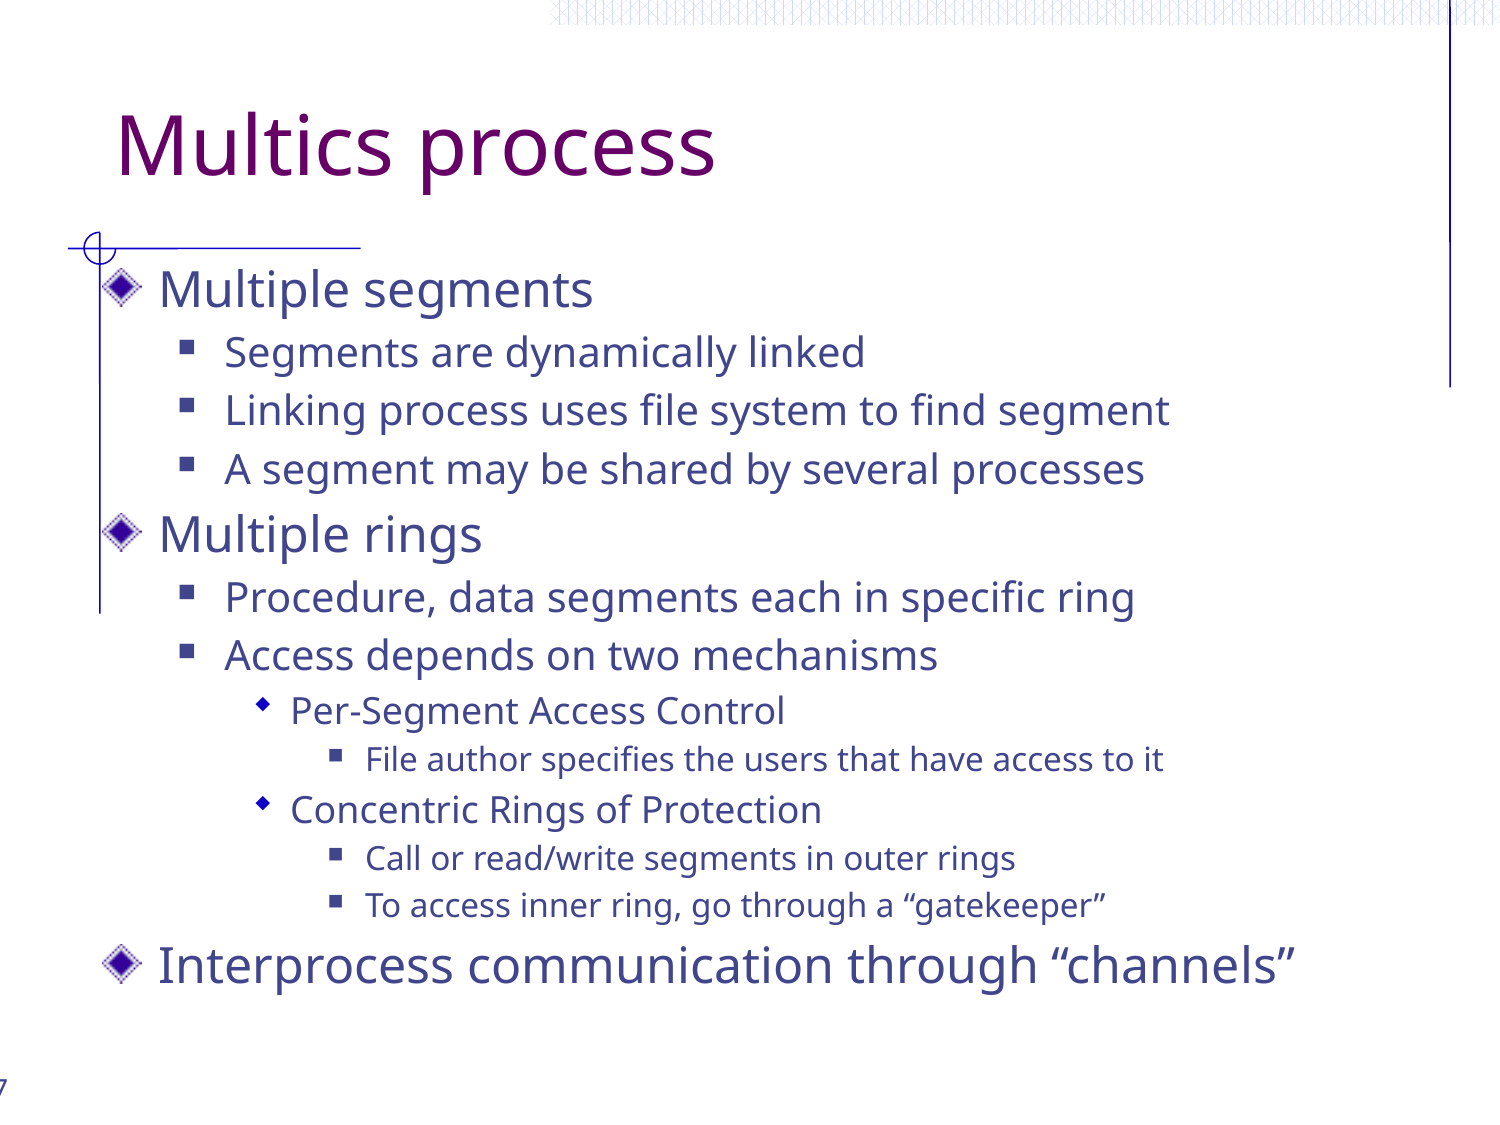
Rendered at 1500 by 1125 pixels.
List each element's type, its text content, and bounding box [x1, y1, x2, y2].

list Multiple segments Segments are dynamically linked Linking process uses file system to find segment A segment may be shared by several processes Multiple rings Procedure, data segments each in specific ring Access depends on two mechanisms Per-Segment Access Control File author specifies the users that have access to it Concentric Rings of Protection Call or read/write segments in outer rings To access inner ring, go through a “gatekeeper” Interprocess communication through “channels” [87, 249, 1376, 1051]
title Multics process [99, 49, 1376, 201]
picture [102, 513, 142, 552]
picture [102, 944, 142, 984]
picture [102, 268, 142, 307]
